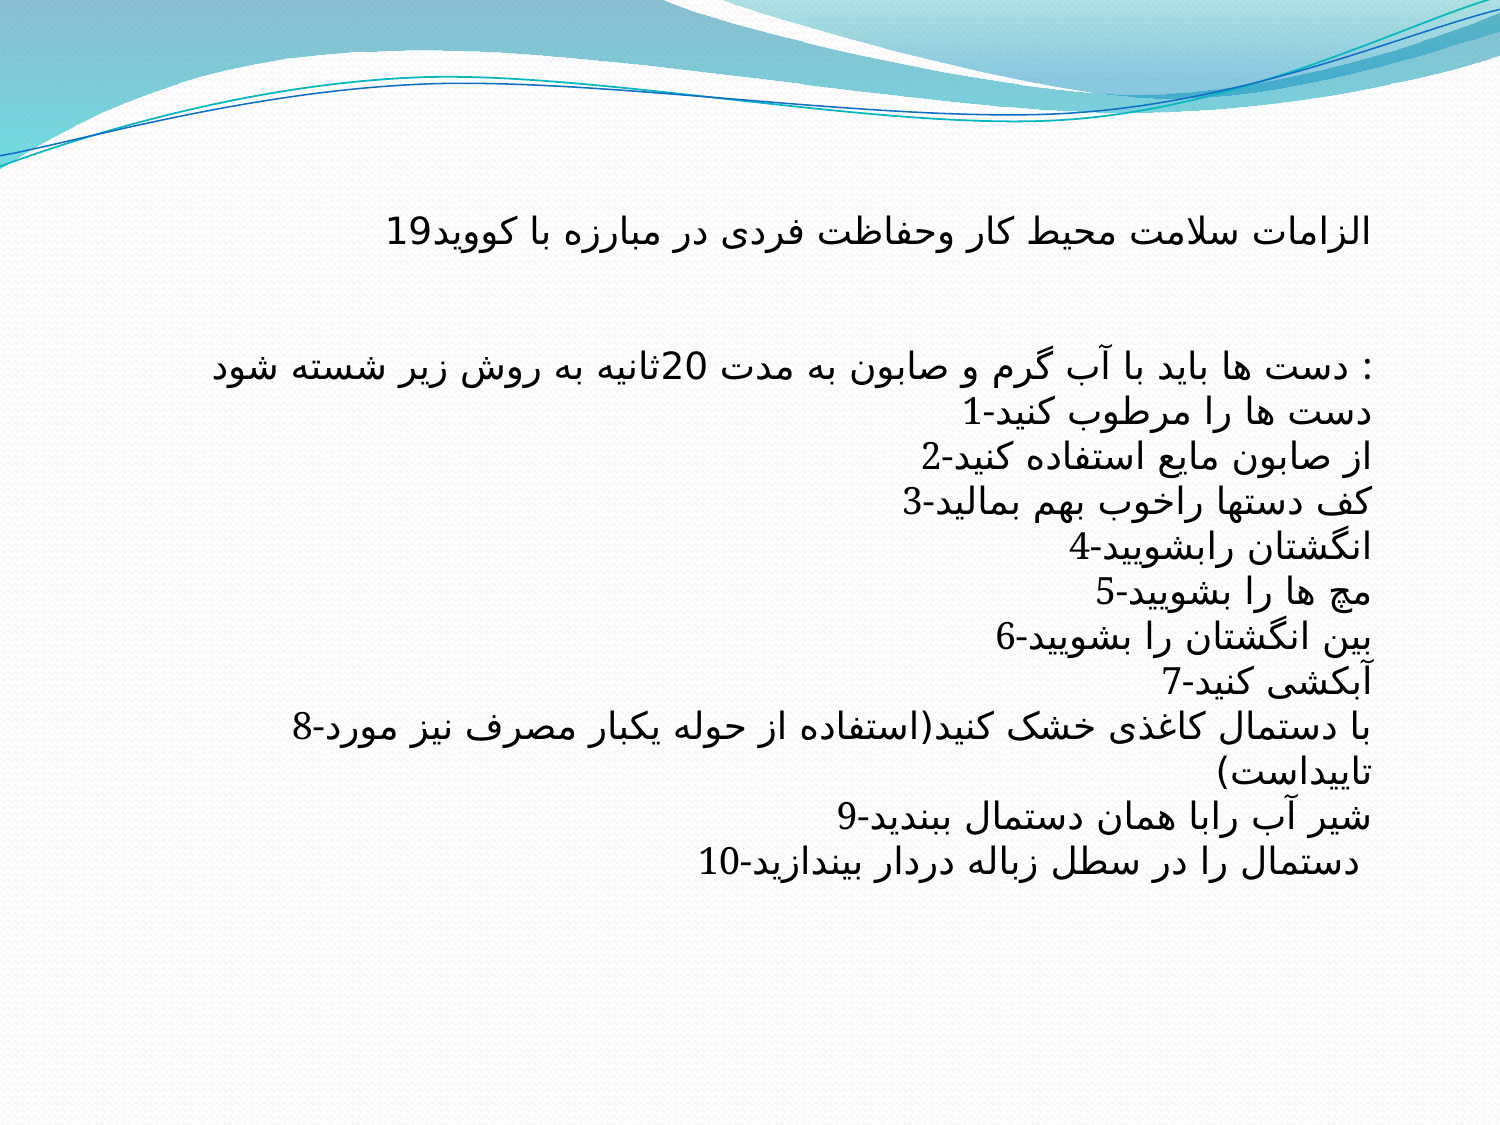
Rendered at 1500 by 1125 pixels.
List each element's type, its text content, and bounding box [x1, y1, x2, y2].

text_box الزامات سلامت محیط کار وحفاظت فردی در مبارزه با کووید19 دست ها باید با آب گرم و صابون به مدت 20ثانیه به روش زیر شسته شود : 1-دست ها را مرطوب کنید 2-از صابون مایع استفاده کنید 3-کف دستها راخوب بهم بمالید 4-انگشتان رابشویید 5-مچ ها را بشویید 6-بین انگشتان را بشویید 7-آبکشی کنید 8-با دستمال کاغذی خشک کنید(استفاده از حوله یکبار مصرف نیز مورد تاییداست) 9-شیر آب رابا همان دستمال ببندید 10-دستمال را در سطل زباله دردار بیندازید [124, 199, 1388, 890]
